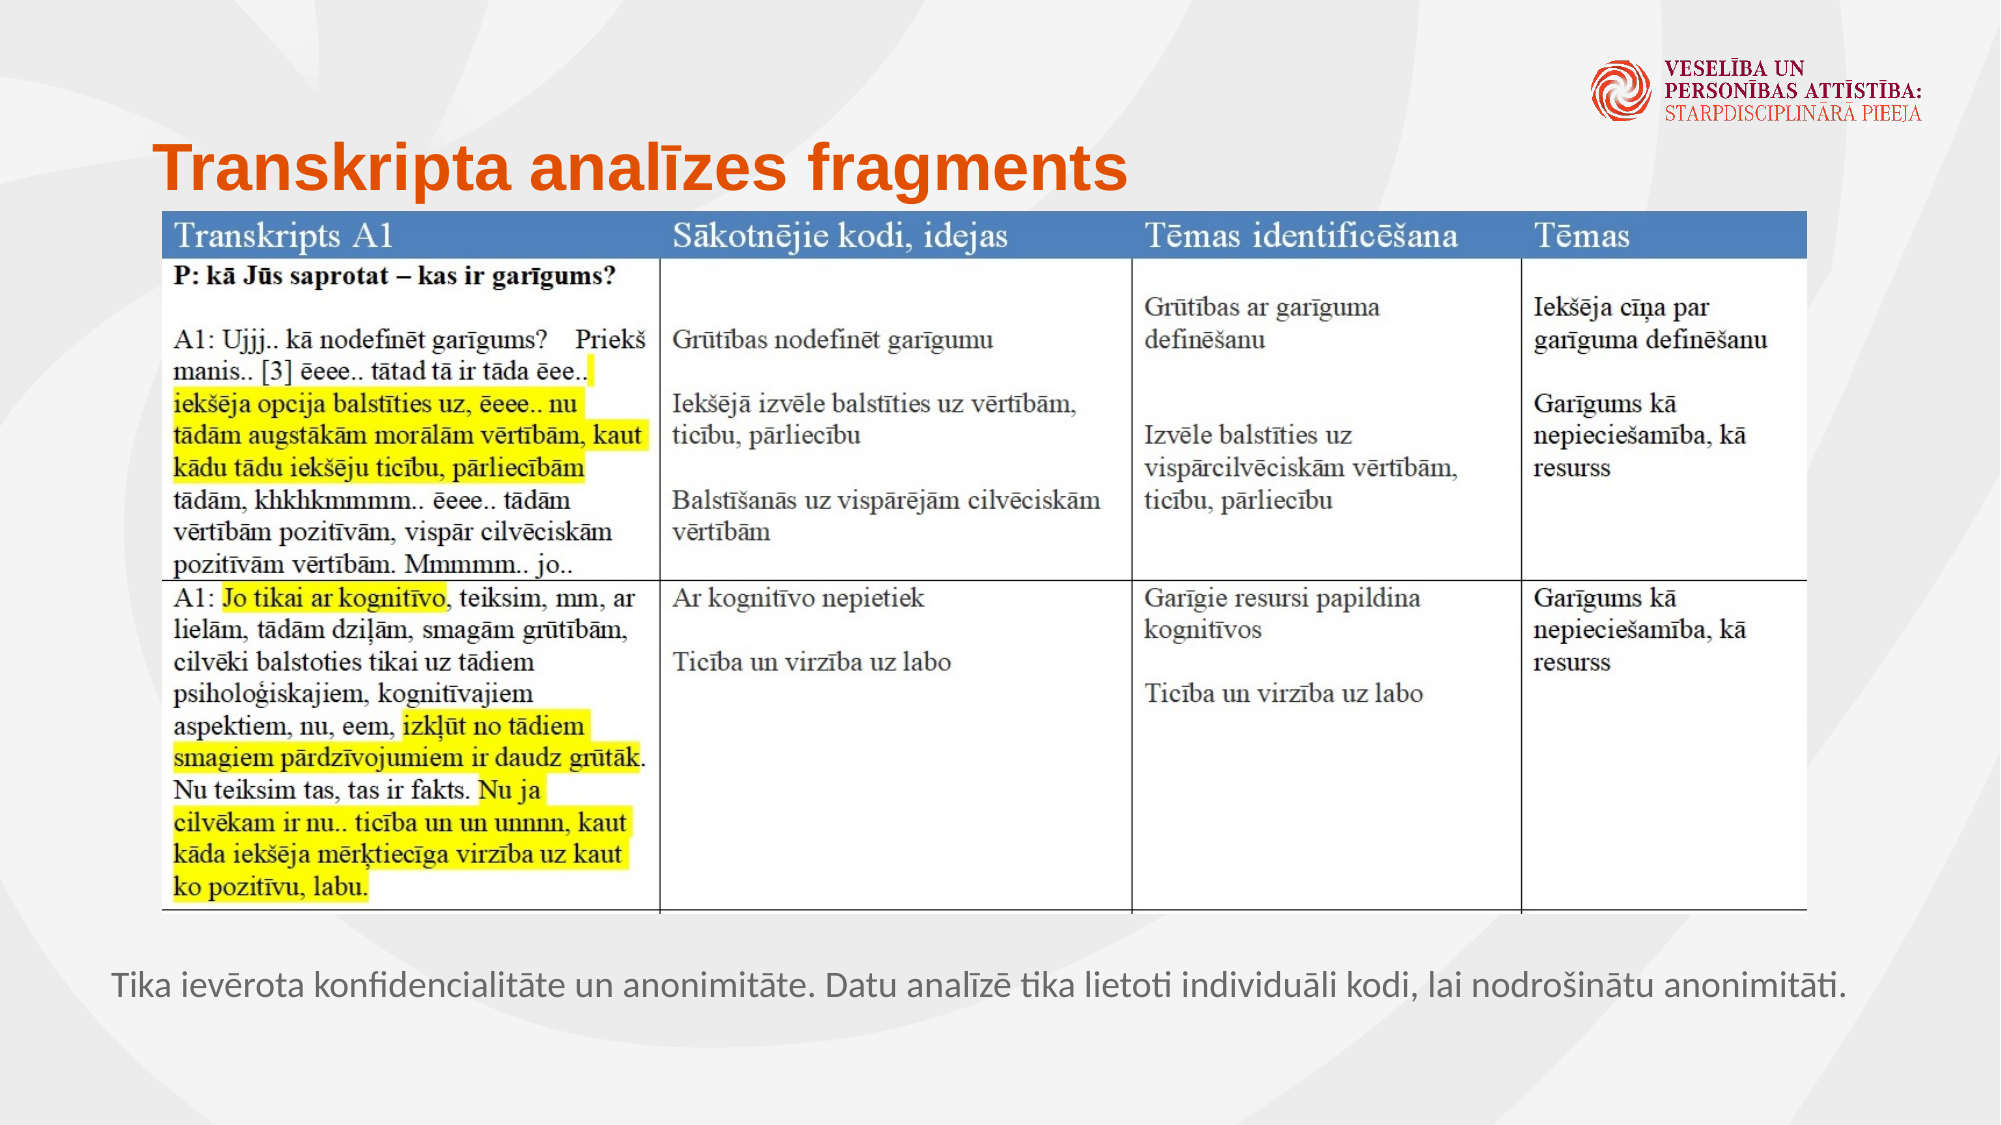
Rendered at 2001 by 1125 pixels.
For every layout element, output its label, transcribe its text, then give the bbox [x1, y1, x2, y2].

picture [0, 0, 2001, 1125]
list [137, 299, 1863, 952]
title Transkripta analīzes fragments [137, 59, 1863, 278]
text_box Tika ievērota konfidencialitāte un anonimitāte. Datu analīzē tika lietoti individuāli kodi, lai nodrošinātu anonimitāti. [96, 952, 1865, 1013]
